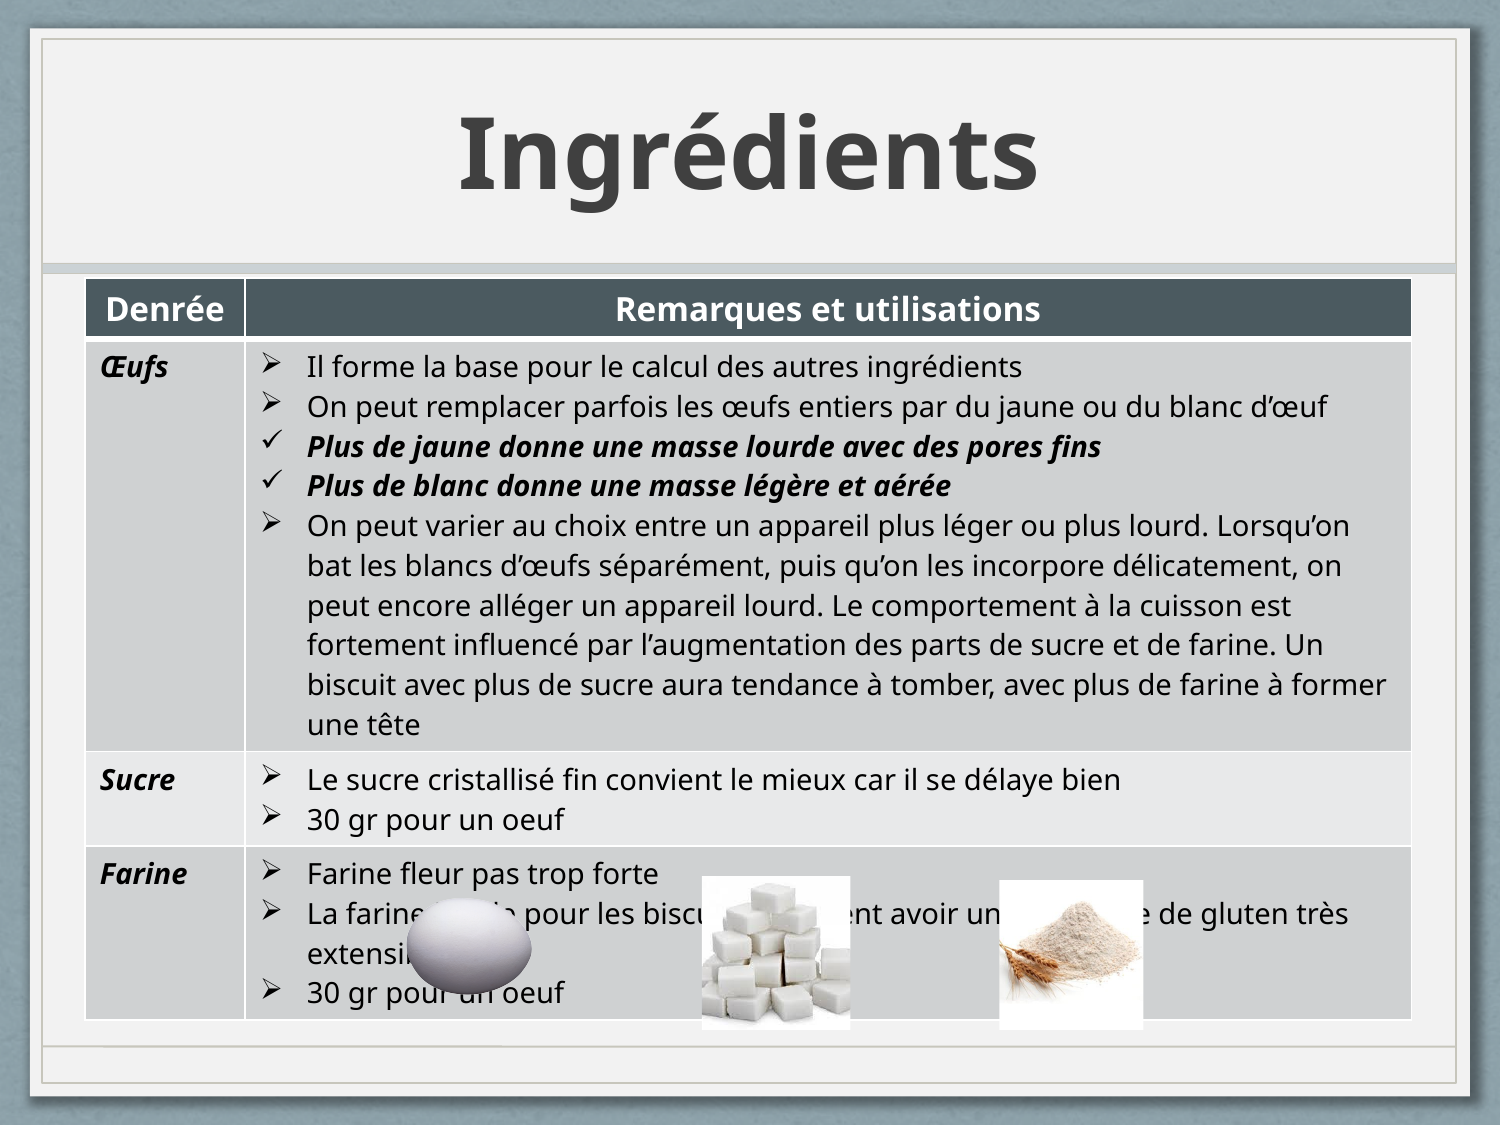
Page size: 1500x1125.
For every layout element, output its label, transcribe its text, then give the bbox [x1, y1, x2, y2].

table_cell Sucre [86, 752, 244, 845]
picture [405, 880, 533, 1013]
table_header Denrée [86, 279, 244, 336]
title Ingrédients [147, 40, 1353, 260]
table_cell Il forme la base pour le calcul des autres ingrédients On peut remplacer parfois les œufs entiers par du jaune ou du blanc d’œuf Plus de jaune donne une masse lourde avec des pores fins Plus de blanc donne une masse légère et aérée On peut varier au choix entre un appareil plus léger ou plus lourd. Lorsqu’on bat les blancs d’œufs séparément, puis qu’on les incorpore délicatement, on peut encore alléger un appareil lourd. Le comportement à la cuisson est fortement influencé par l’augmentation des parts de sucre et de farine. Un biscuit avec plus de sucre aura tendance à tomber, avec plus de farine à former une tête [246, 342, 1411, 751]
picture [701, 875, 851, 1031]
table_cell Farine fleur pas trop forte La farine idéale pour les biscuits devraient avoir une structure de gluten très extensible 30 gr pour un oeuf [246, 847, 1411, 1019]
table_header Remarques et utilisations [246, 279, 1411, 336]
table_cell Œufs [86, 342, 244, 751]
table_cell Le sucre cristallisé fin convient le mieux car il se délaye bien 30 gr pour un oeuf [246, 752, 1411, 845]
picture [998, 880, 1144, 1031]
table_cell Farine [86, 847, 244, 1019]
